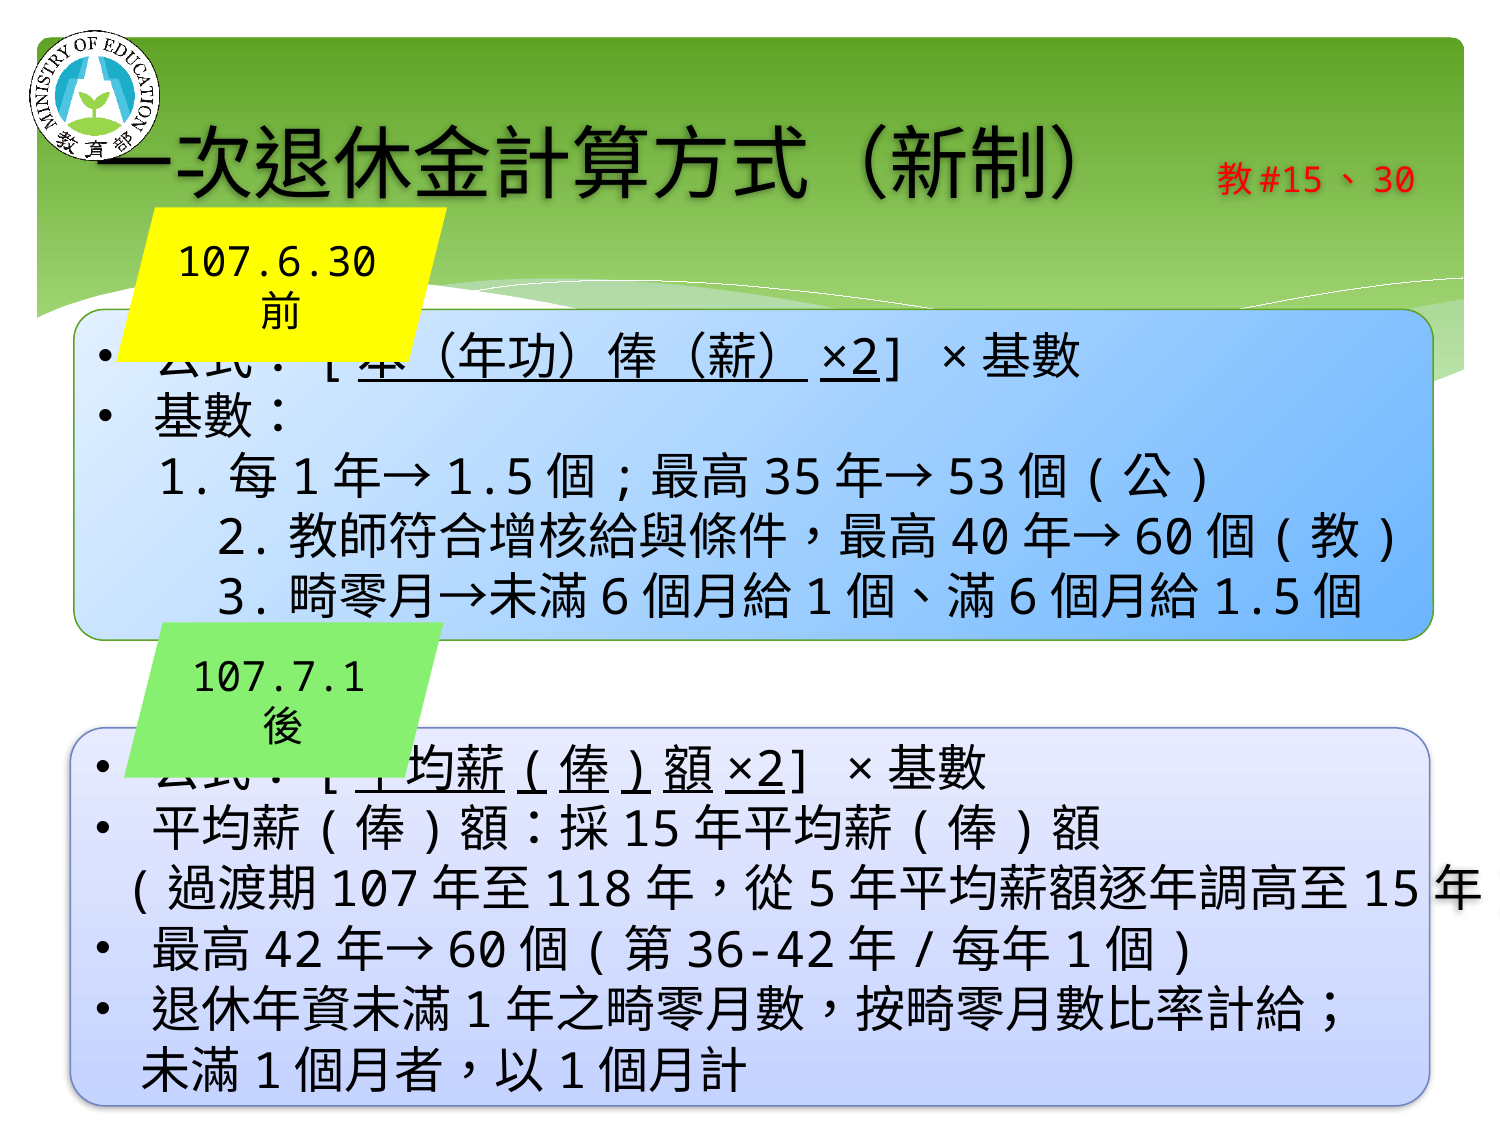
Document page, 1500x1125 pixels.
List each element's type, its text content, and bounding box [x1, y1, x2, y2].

picture [29, 30, 160, 162]
text_box 公式：[平均薪(俸)額×2] ×基數 平均薪(俸)額：採15年平均薪(俸)額 (過渡期107年至118年，從5年平均薪額逐年調高至15年) 最高42年→60個(第36-42年/每年1個) 退休年資未滿1年之畸零月數，按畸零月數比率計給； 未滿1個月者，以1個月計 [69, 727, 1431, 1107]
text_box 107.6.30前 [116, 207, 448, 362]
title 一次退休金計算方式（新制） 教#15、30 [77, 89, 1434, 233]
text_box 107.7.1後 [123, 622, 444, 778]
text_box 公式：[本（年功）俸（薪）×2] ×基數 基數： 1.每1年→1.5個;最高35年→53個(公) 2.教師符合增核給與條件，最高40年→60個(教) 3.畸零月→未滿6個月給1個、滿6個月給1.5個 [73, 309, 1434, 641]
